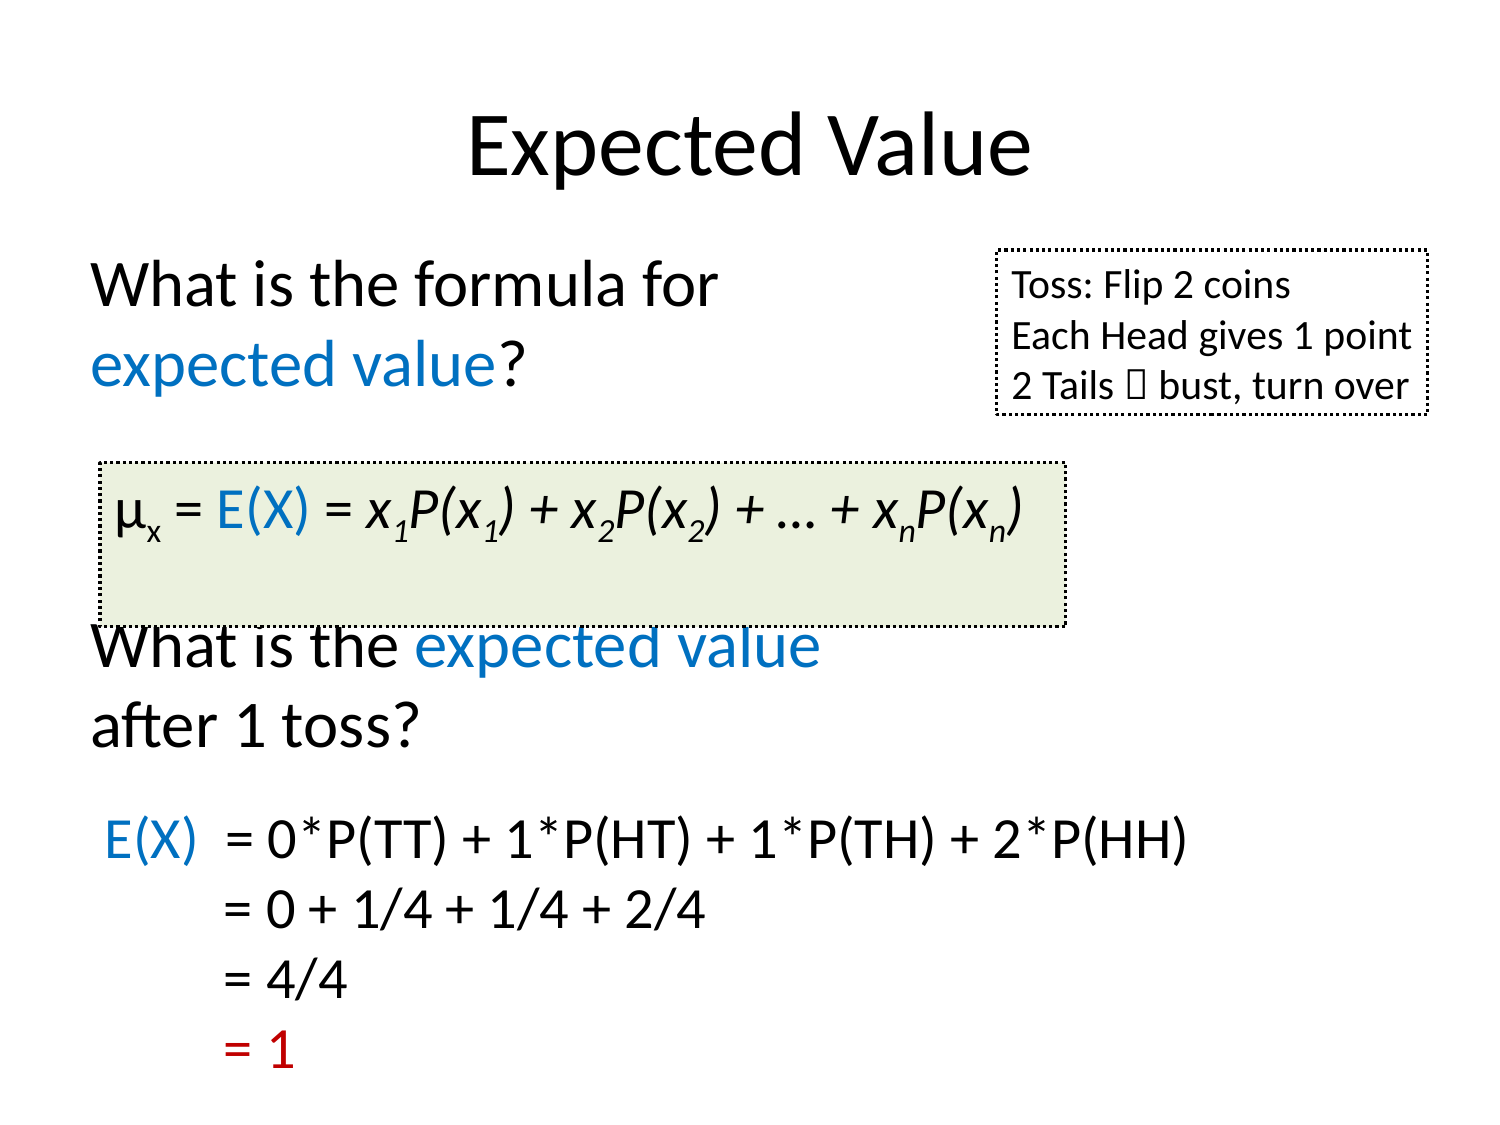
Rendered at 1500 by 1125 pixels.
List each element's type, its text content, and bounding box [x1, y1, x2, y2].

text_box Toss: Flip 2 coins Each Head gives 1 point 2 Tails  bust, turn over [996, 249, 1428, 415]
title Expected Value [75, 45, 1425, 233]
text_box E(X) = 0*P(TT) + 1*P(HT) + 1*P(TH) + 2*P(HH) = 0 + 1/4 + 1/4 + 2/4 = 4/4 = 1 [90, 792, 1205, 1088]
list What is the formula for expected value? What is the expected value after 1 toss? [75, 232, 888, 1063]
text_box μx = E(X) = x1P(x1) + x2P(x2) + … + xnP(xn) [99, 462, 1066, 627]
